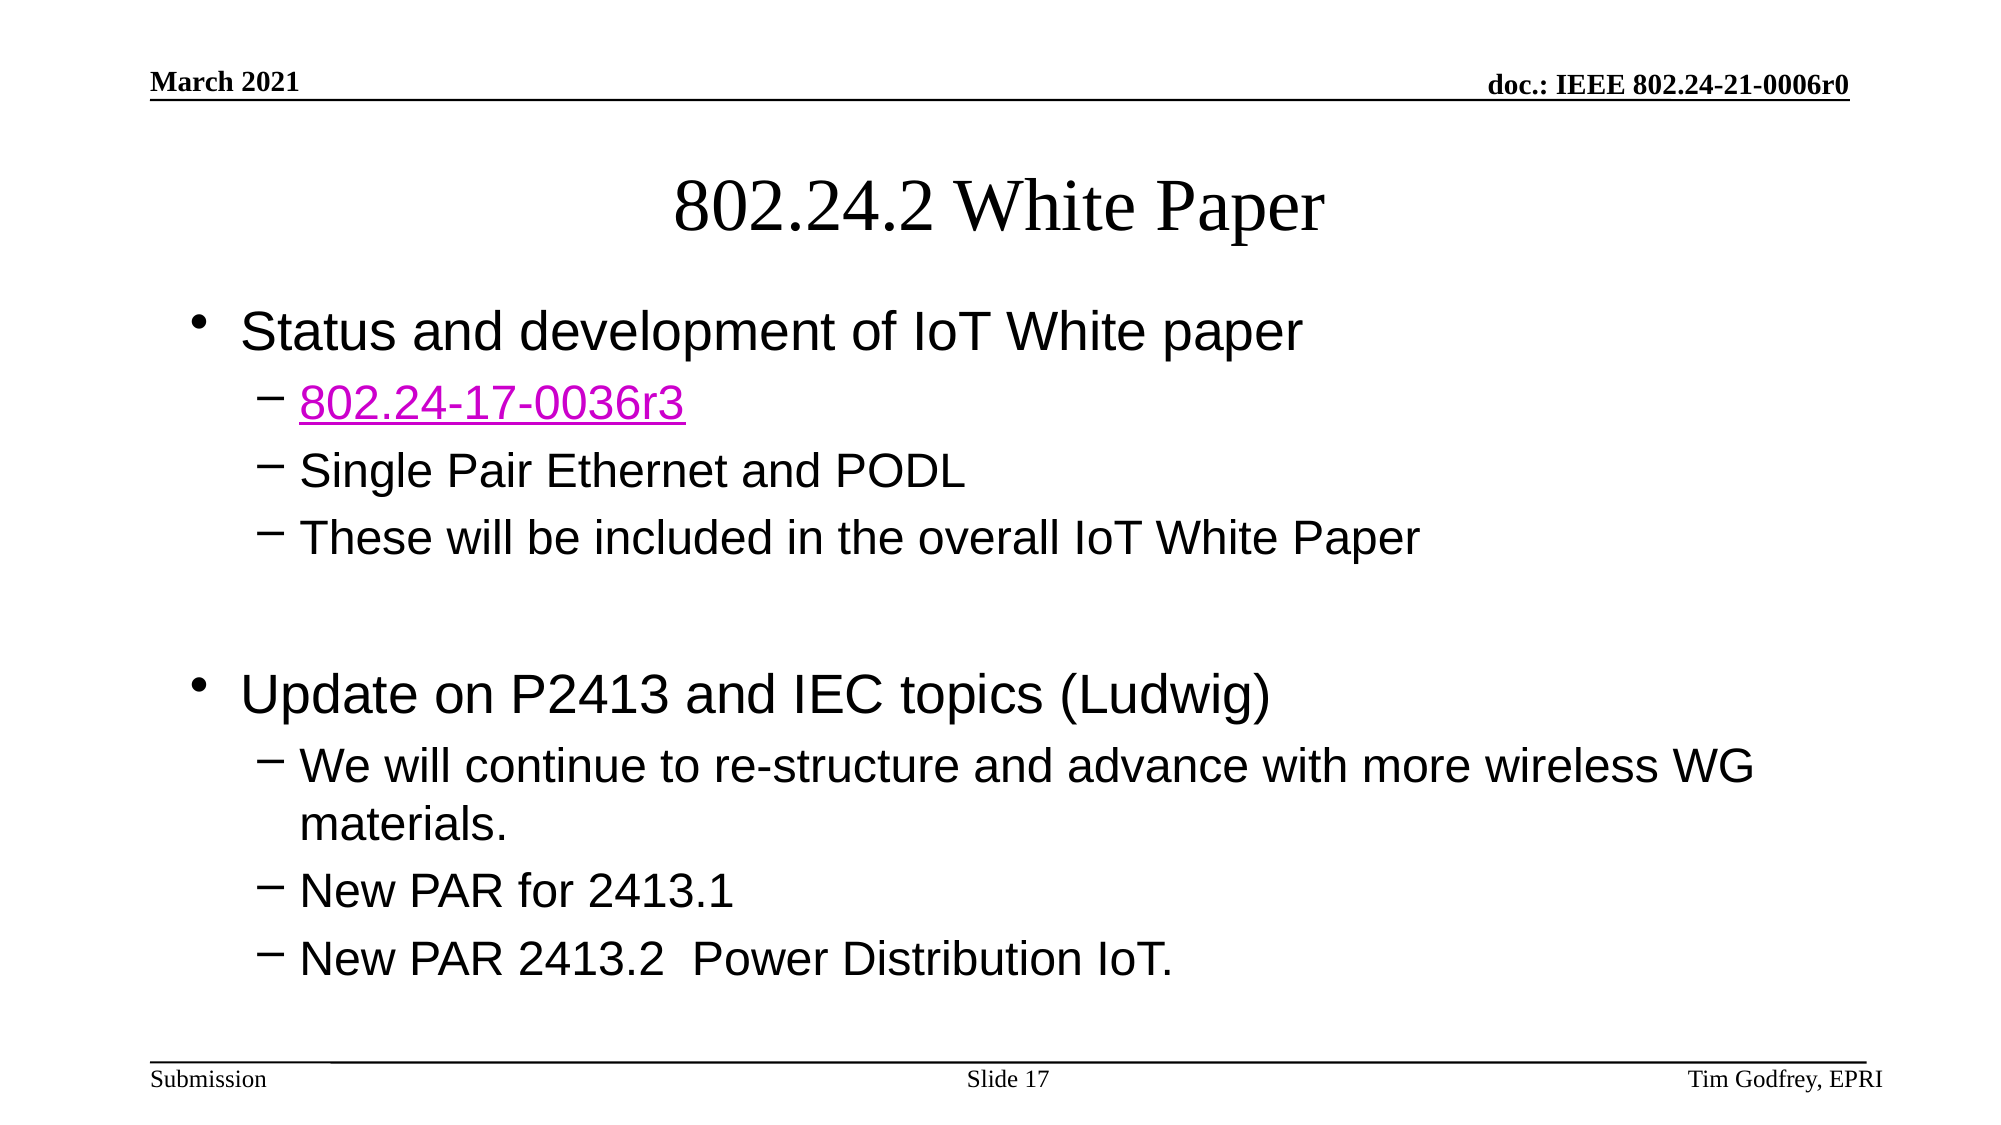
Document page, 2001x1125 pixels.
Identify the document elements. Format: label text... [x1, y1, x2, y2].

title 802.24.2 White Paper [150, 112, 1850, 288]
slide_number Slide 17 [966, 1062, 1051, 1093]
list Status and development of IoT White paper 802.24-17-0036r3 Single Pair Ethernet and PODL These will be included in the overall IoT White Paper Update on P2413 and IEC topics (Ludwig) We will continue to re-structure and advance with more wireless WG materials. New PAR for 2413.1 New PAR 2413.2 Power Distribution IoT. [174, 287, 1850, 1000]
footer Tim Godfrey, EPRI [1200, 1062, 1884, 1093]
